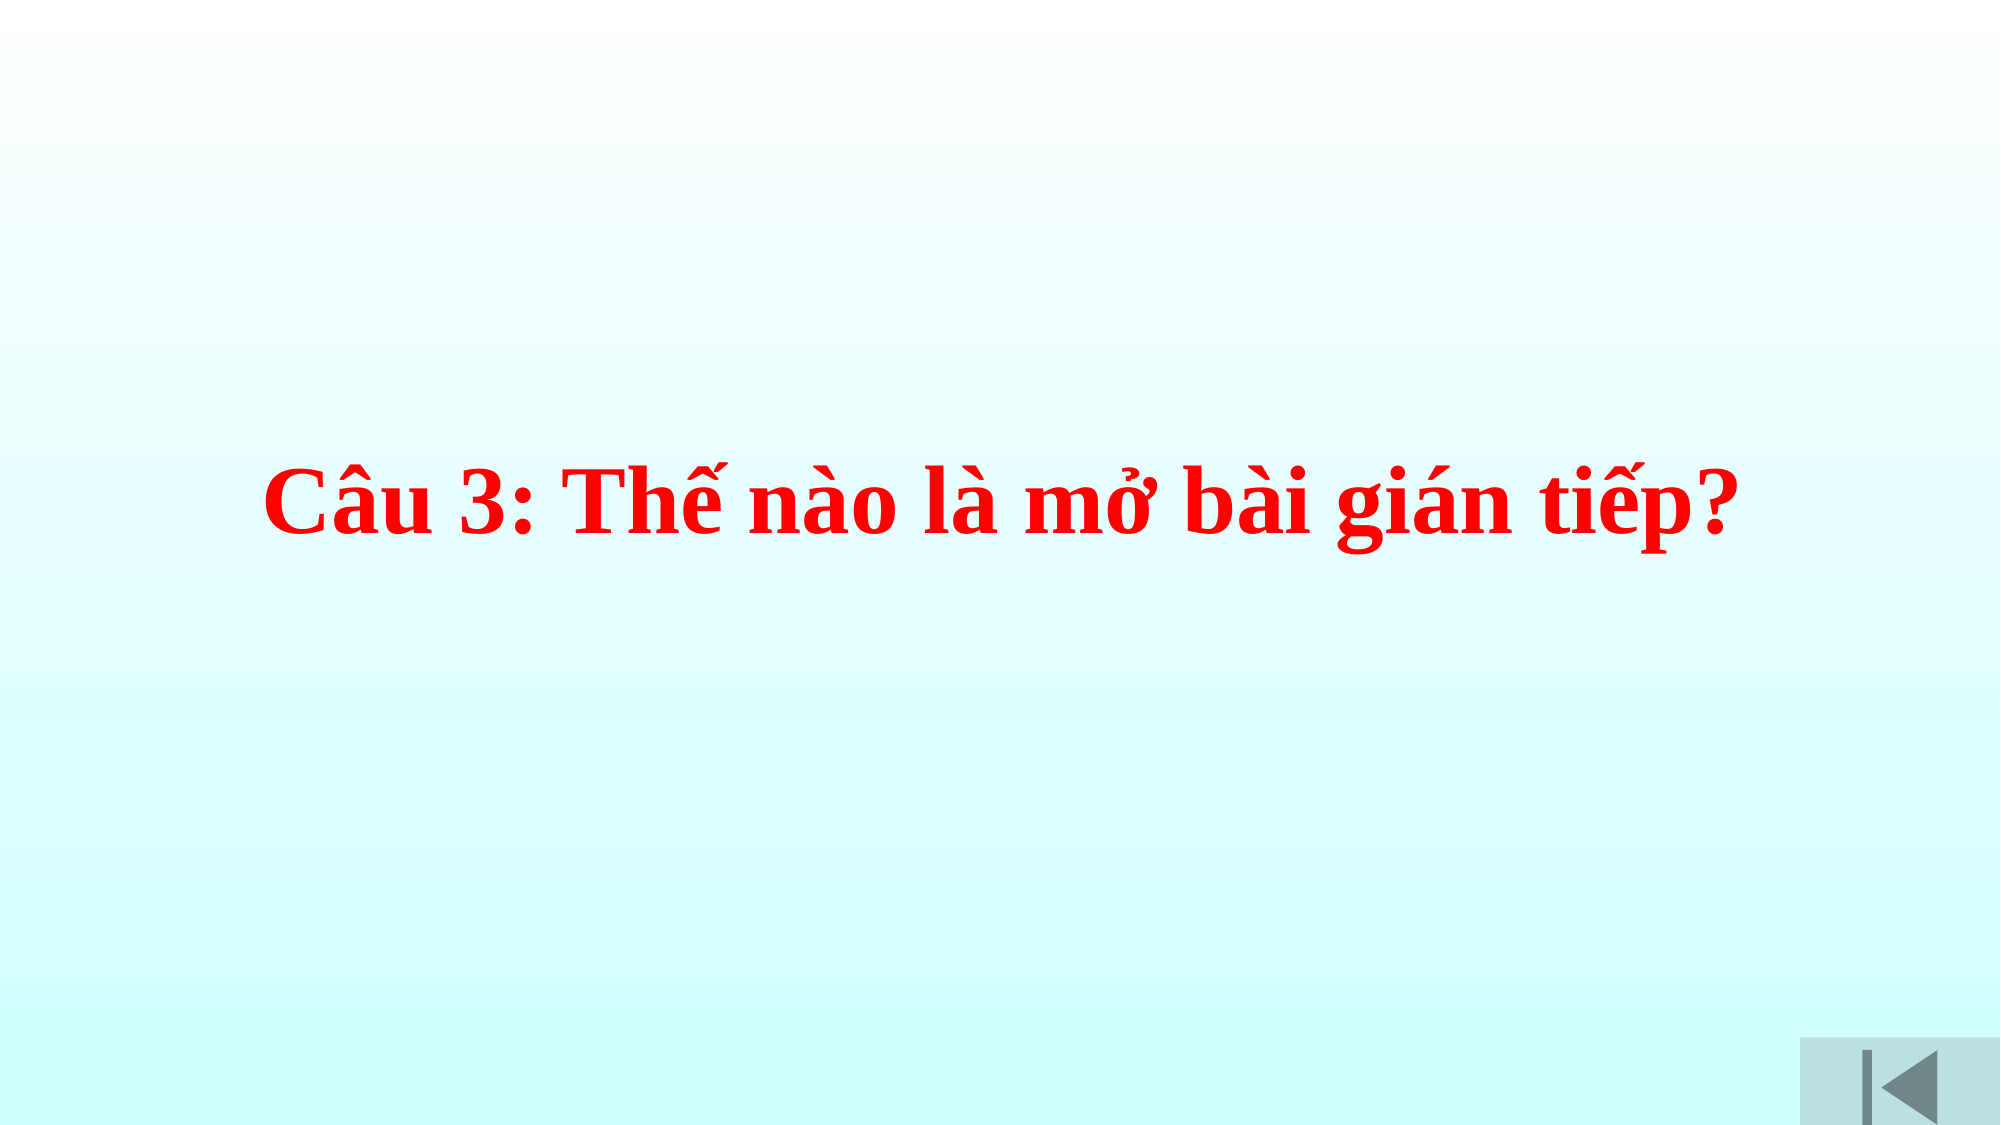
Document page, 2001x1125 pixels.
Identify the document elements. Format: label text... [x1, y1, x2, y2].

text_box Câu 3: Thế nào là mở bài gián tiếp? [246, 429, 1850, 561]
text_box [1800, 1037, 2000, 1125]
